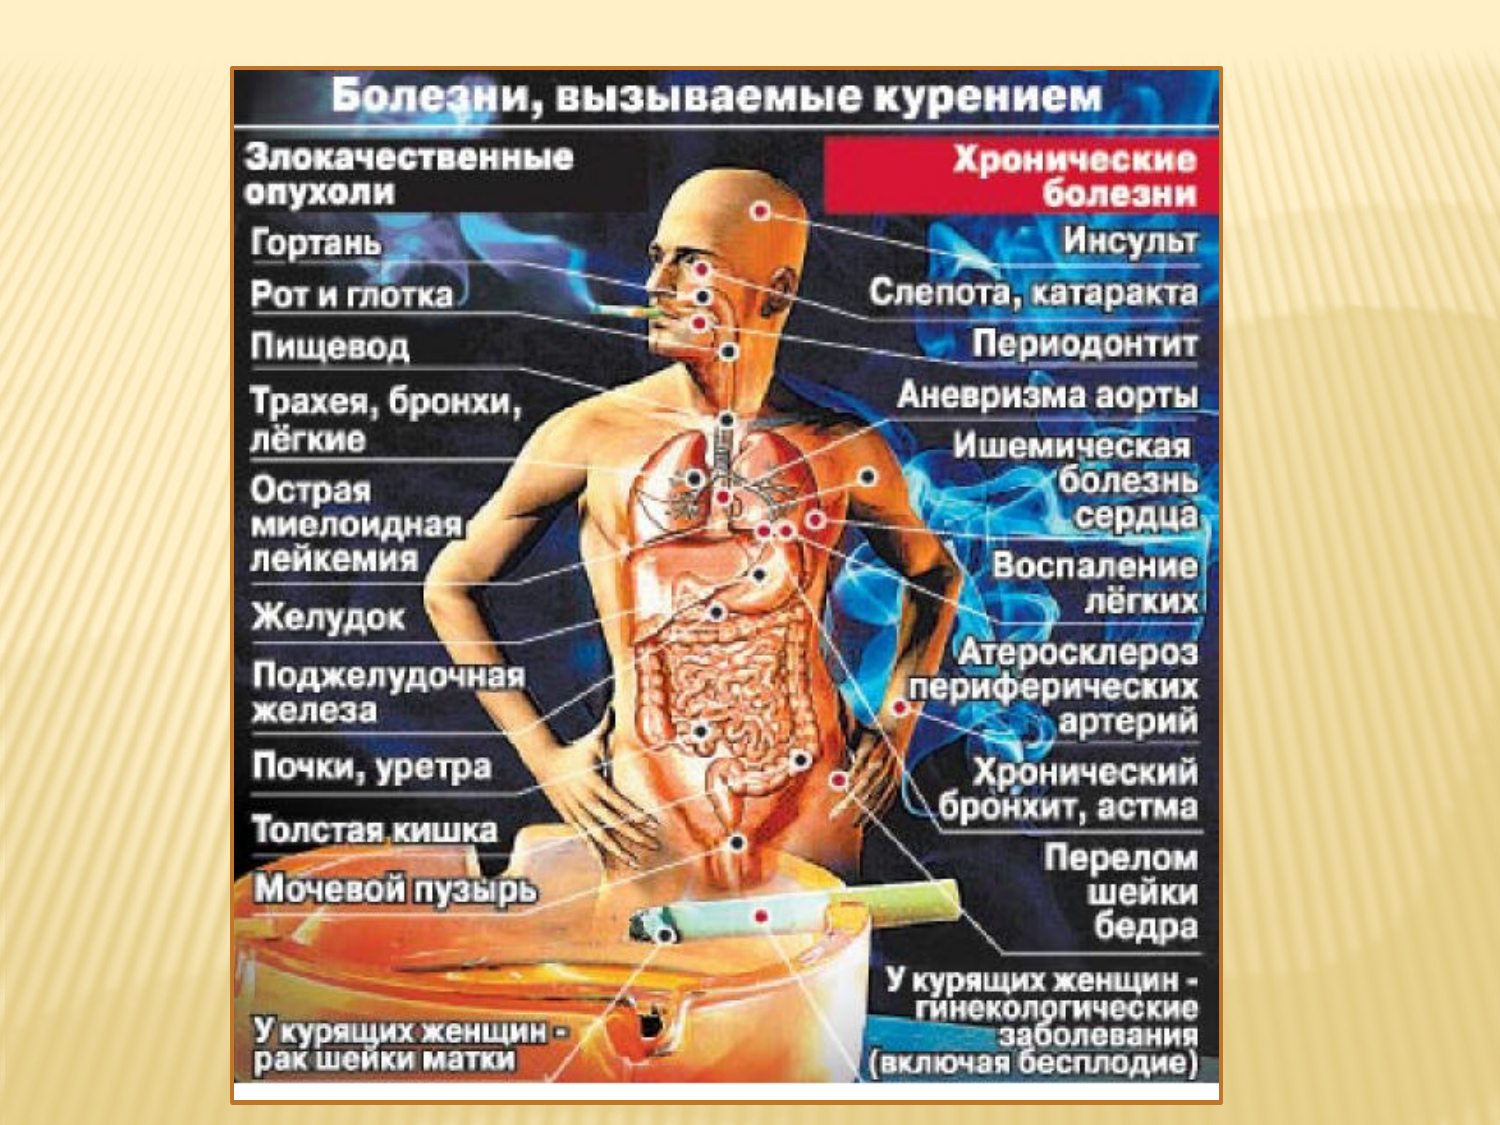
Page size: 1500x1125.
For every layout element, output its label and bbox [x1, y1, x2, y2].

picture [234, 70, 1220, 1101]
